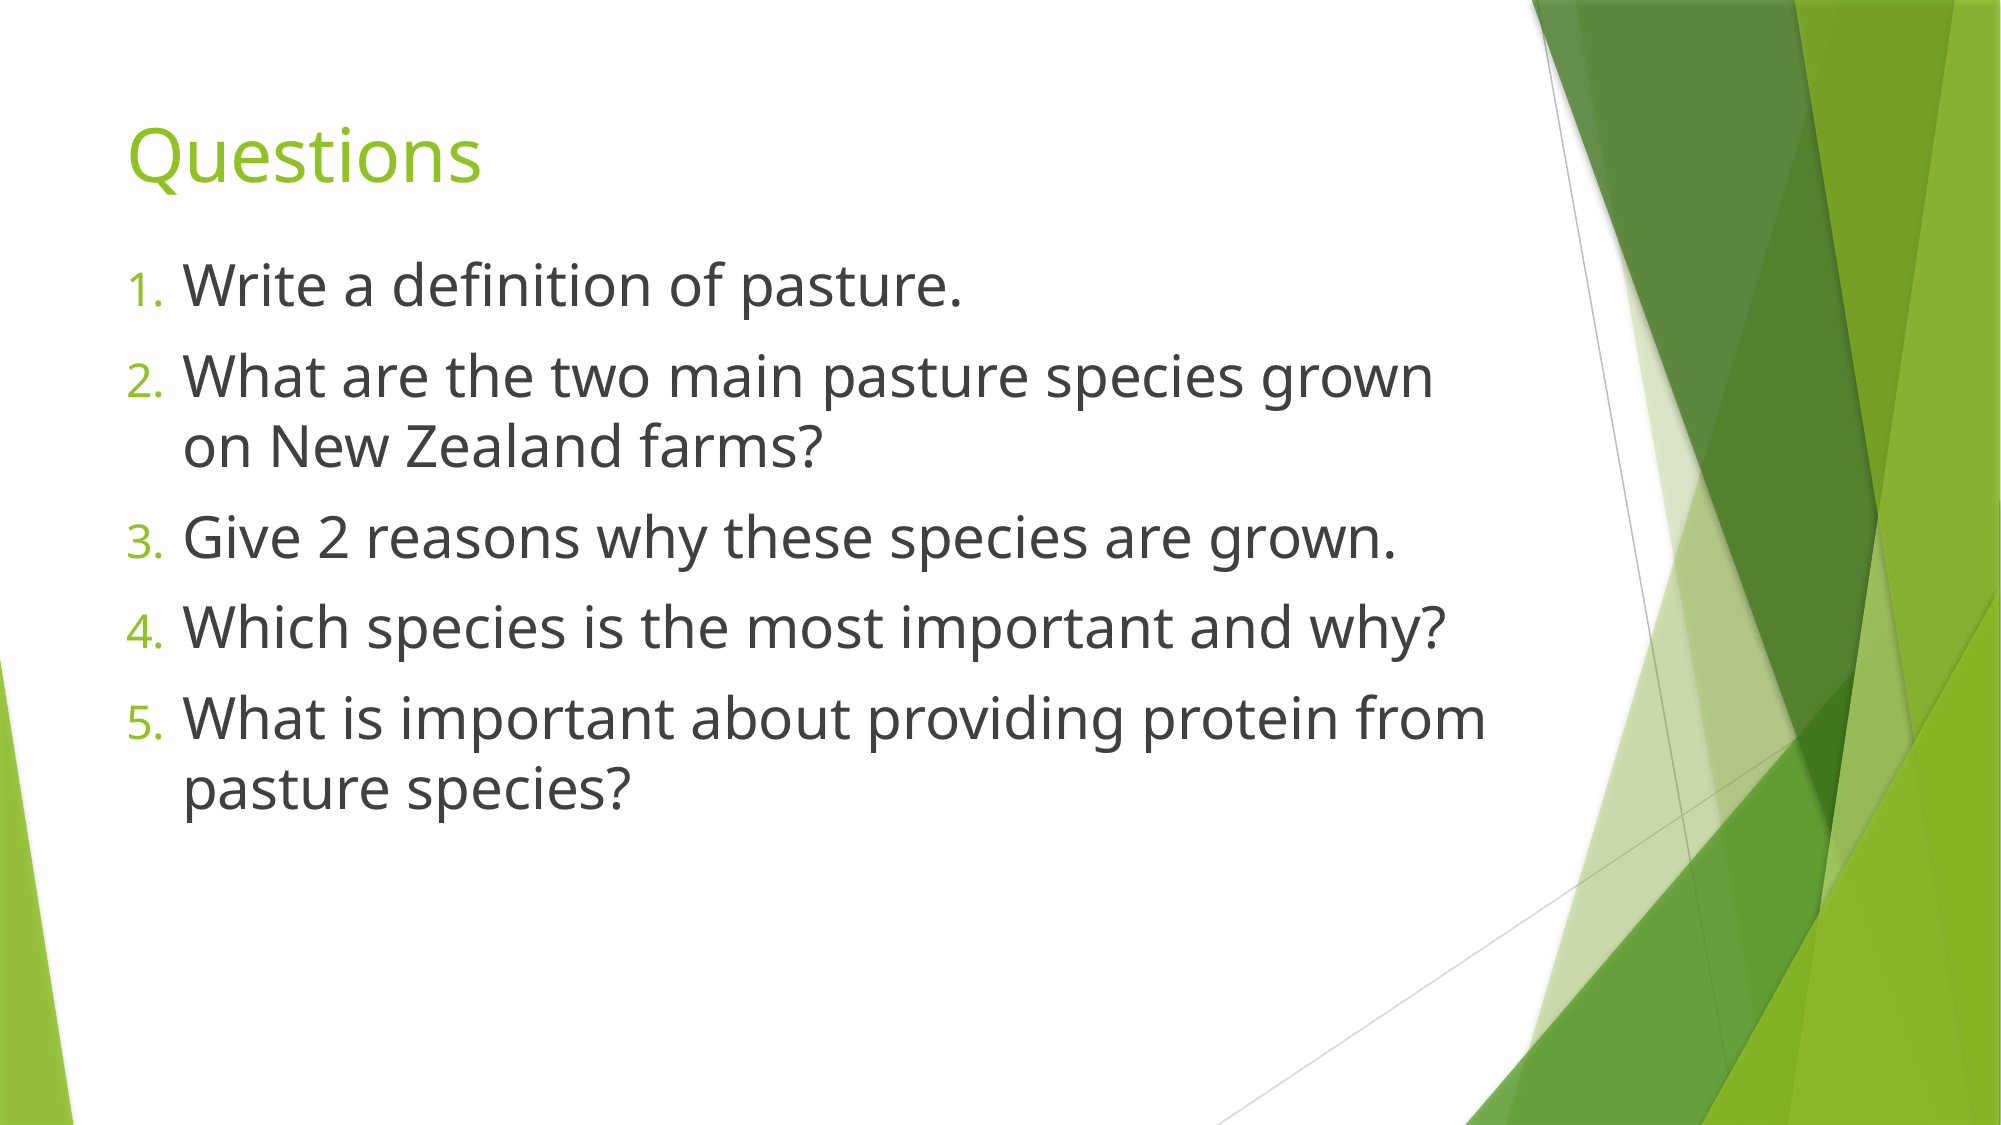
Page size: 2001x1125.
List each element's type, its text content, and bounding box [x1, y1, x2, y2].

title Questions [111, 99, 1522, 240]
list Write a definition of pasture. What are the two main pasture species grown on New Zealand farms? Give 2 reasons why these species are grown. Which species is the most important and why? What is important about providing protein from pasture species? [111, 240, 1522, 1100]
